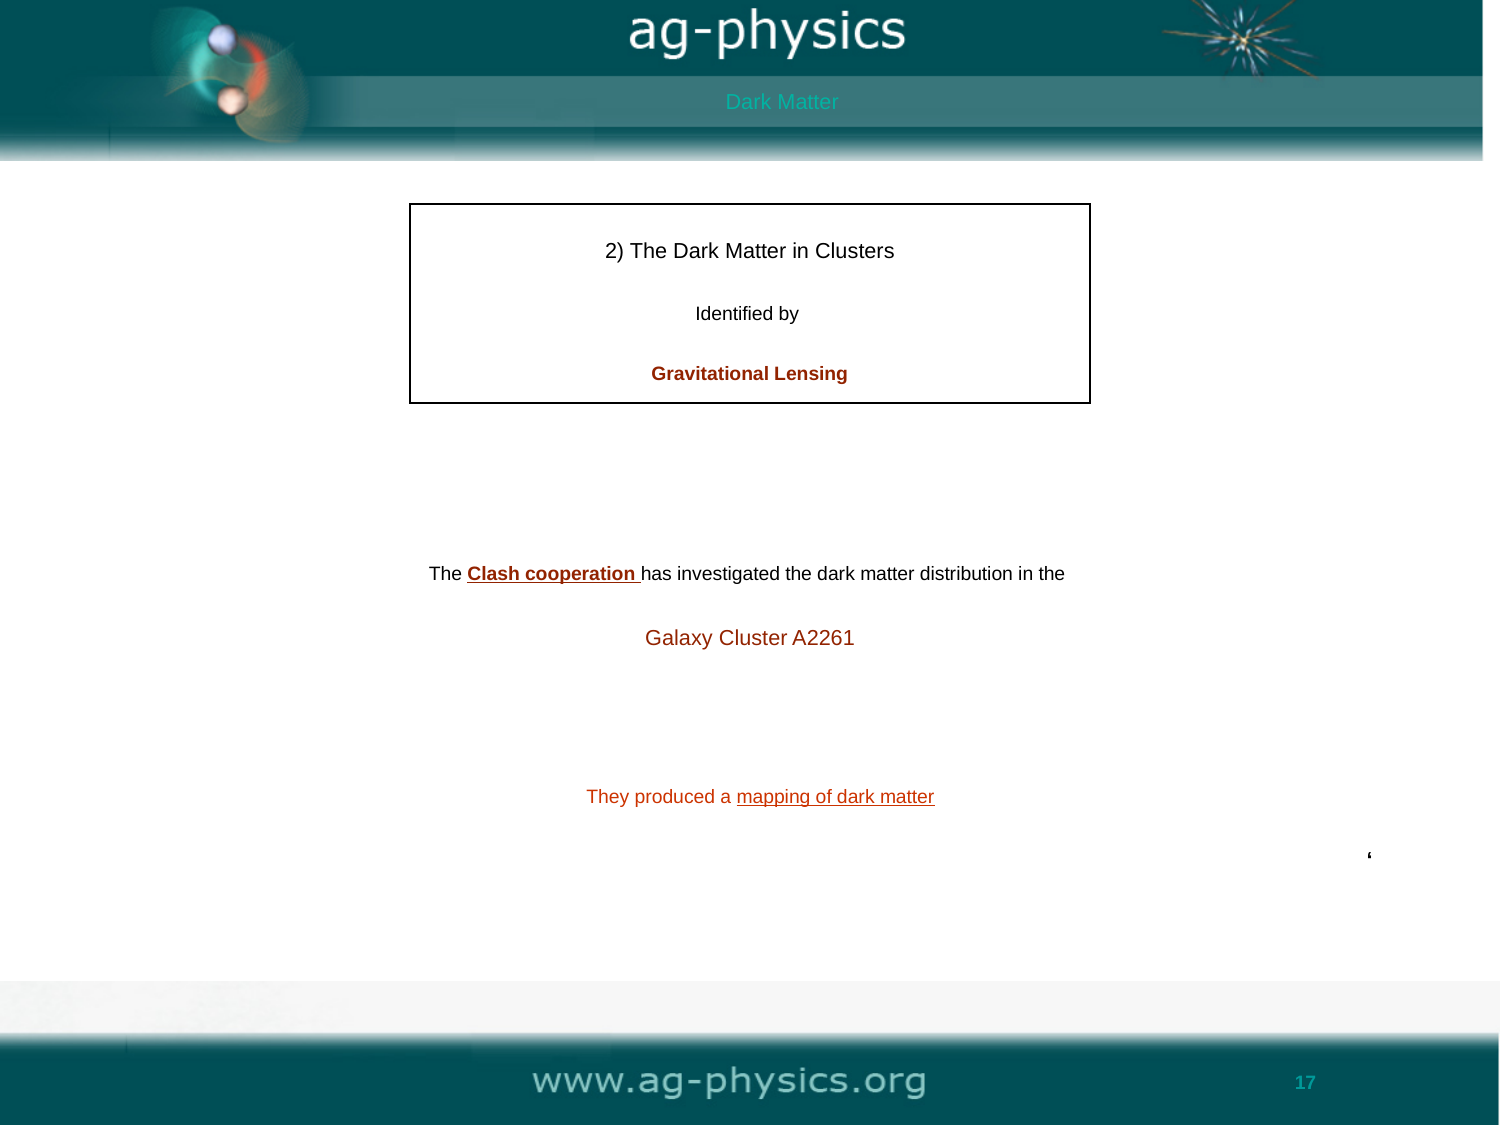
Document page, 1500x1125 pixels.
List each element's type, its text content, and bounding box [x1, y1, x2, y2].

text_box 2) The Dark Matter in Clusters Identified by Gravitational Lensing [410, 203, 1090, 404]
text_box They produced a mapping of dark matter [335, 729, 1186, 850]
text_box ‘ [1294, 840, 1445, 879]
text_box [0, 0, 1484, 161]
text_box The Clash cooperation has investigated the dark matter distribution in the Galaxy Cluster A2261 [324, 497, 1175, 704]
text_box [0, 981, 1500, 1125]
text_box [252, 471, 1300, 658]
